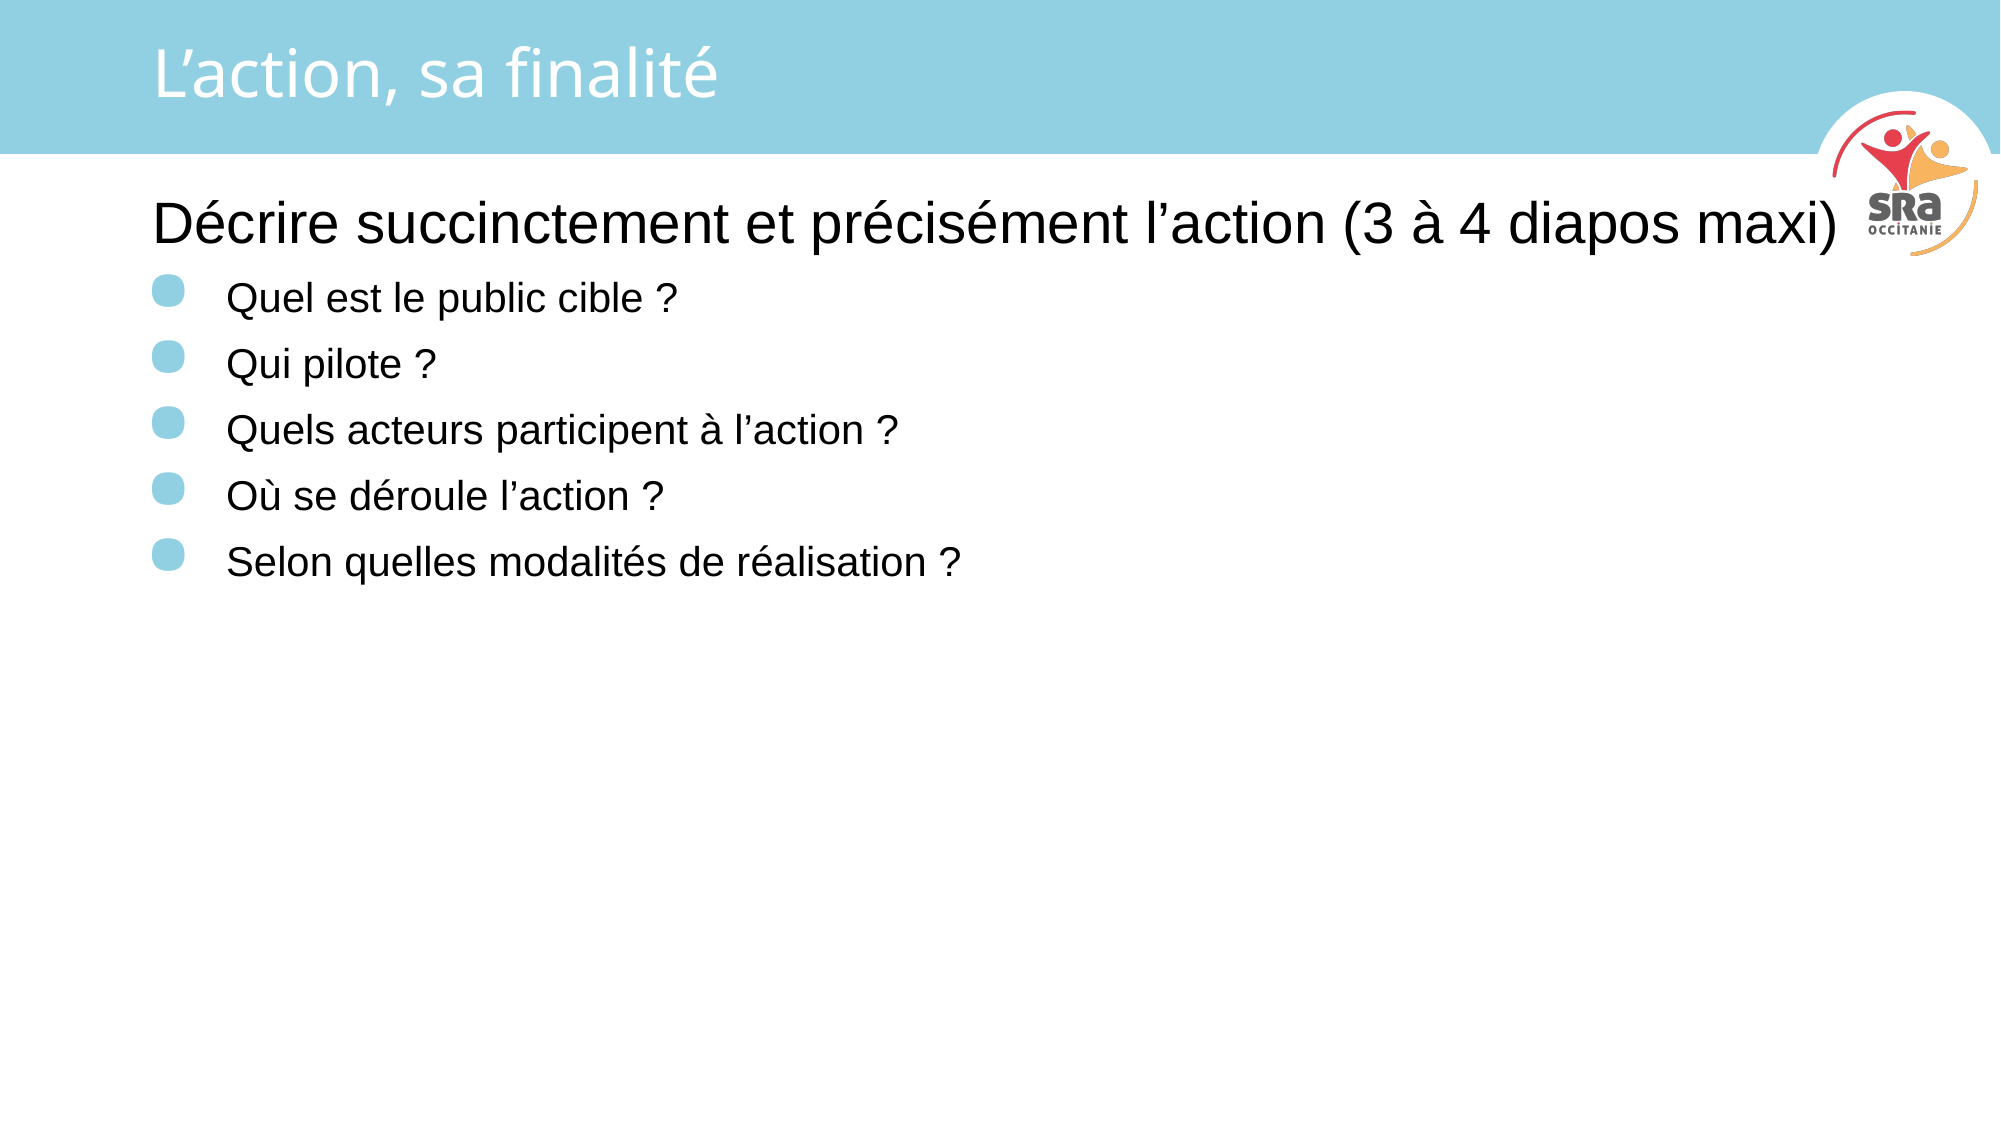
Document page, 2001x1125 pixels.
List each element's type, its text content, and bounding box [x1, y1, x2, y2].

picture [1817, 91, 2000, 274]
title L’action, sa finalité [137, 10, 1863, 143]
list Décrire succinctement et précisément l’action (3 à 4 diapos maxi) Quel est le public cible ? Qui pilote ? Quels acteurs participent à l’action ? Où se déroule l’action ? Selon quelles modalités de réalisation ? [137, 185, 1863, 1014]
